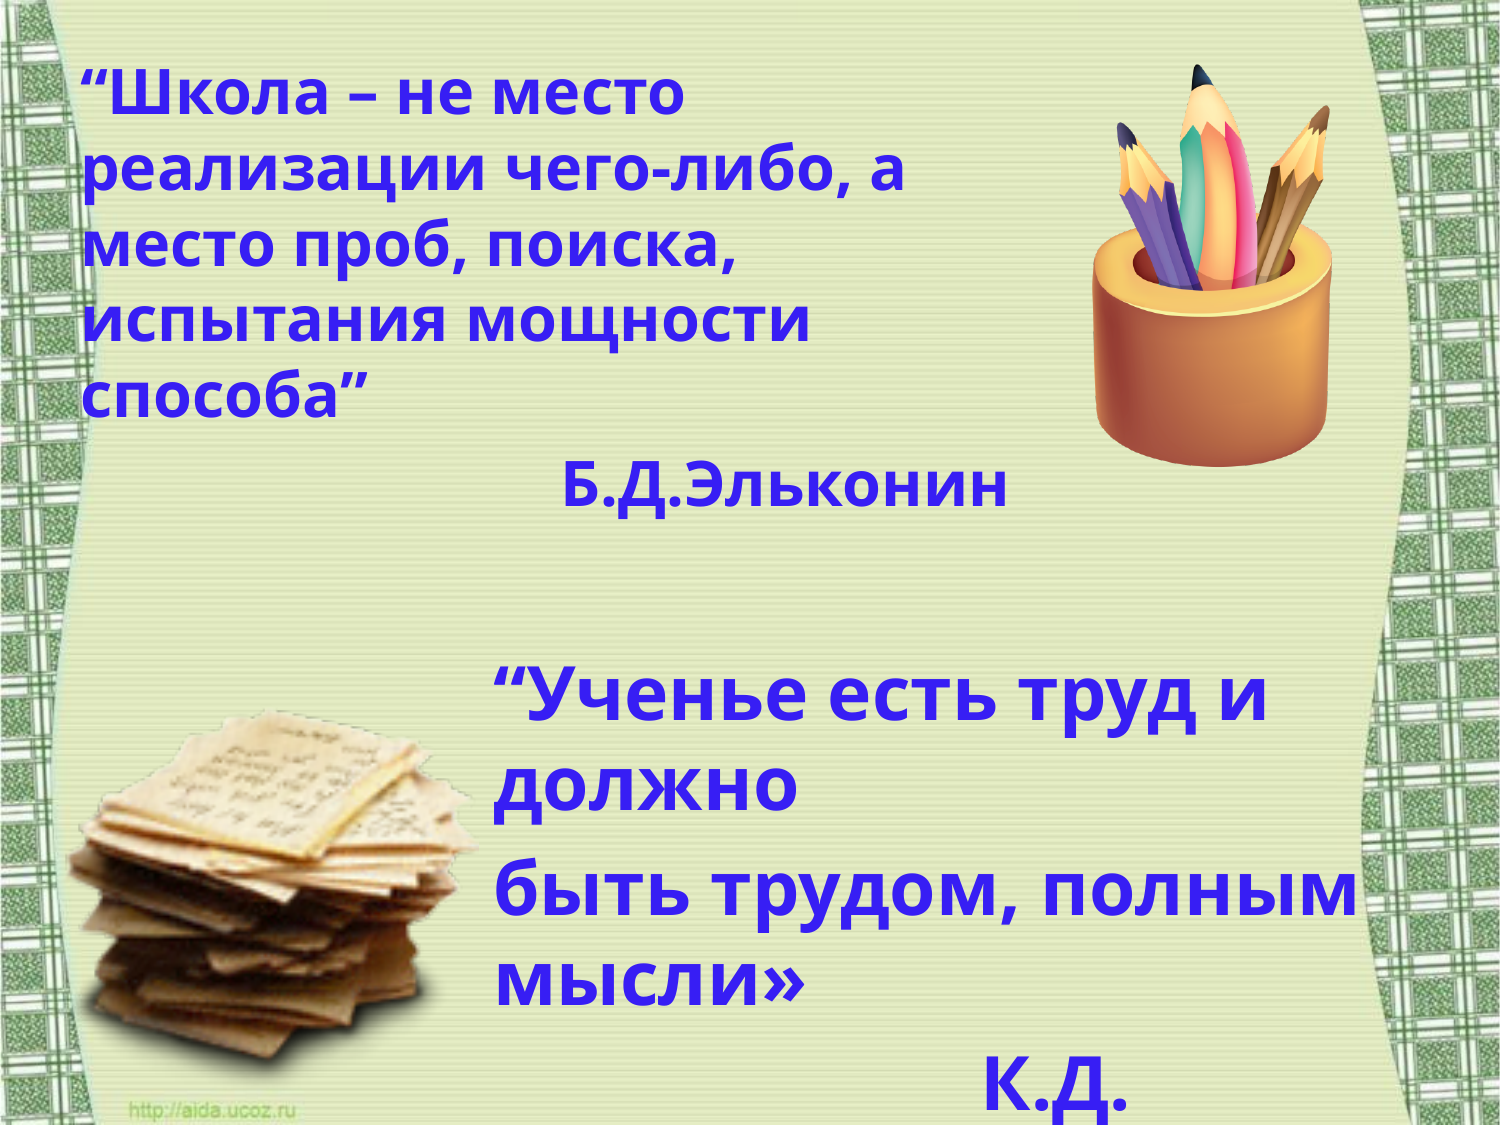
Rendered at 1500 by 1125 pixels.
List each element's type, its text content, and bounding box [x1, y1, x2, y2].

subtitle “Ученье есть труд и должно быть трудом, полным мысли» К.Д. Ушинский. [478, 637, 1400, 1083]
title “Школа – не место реализации чего-либо, а место проб, поиска, испытания мощности способа” Б.Д.Эльконин [64, 19, 1045, 556]
picture [0, 0, 1500, 1125]
